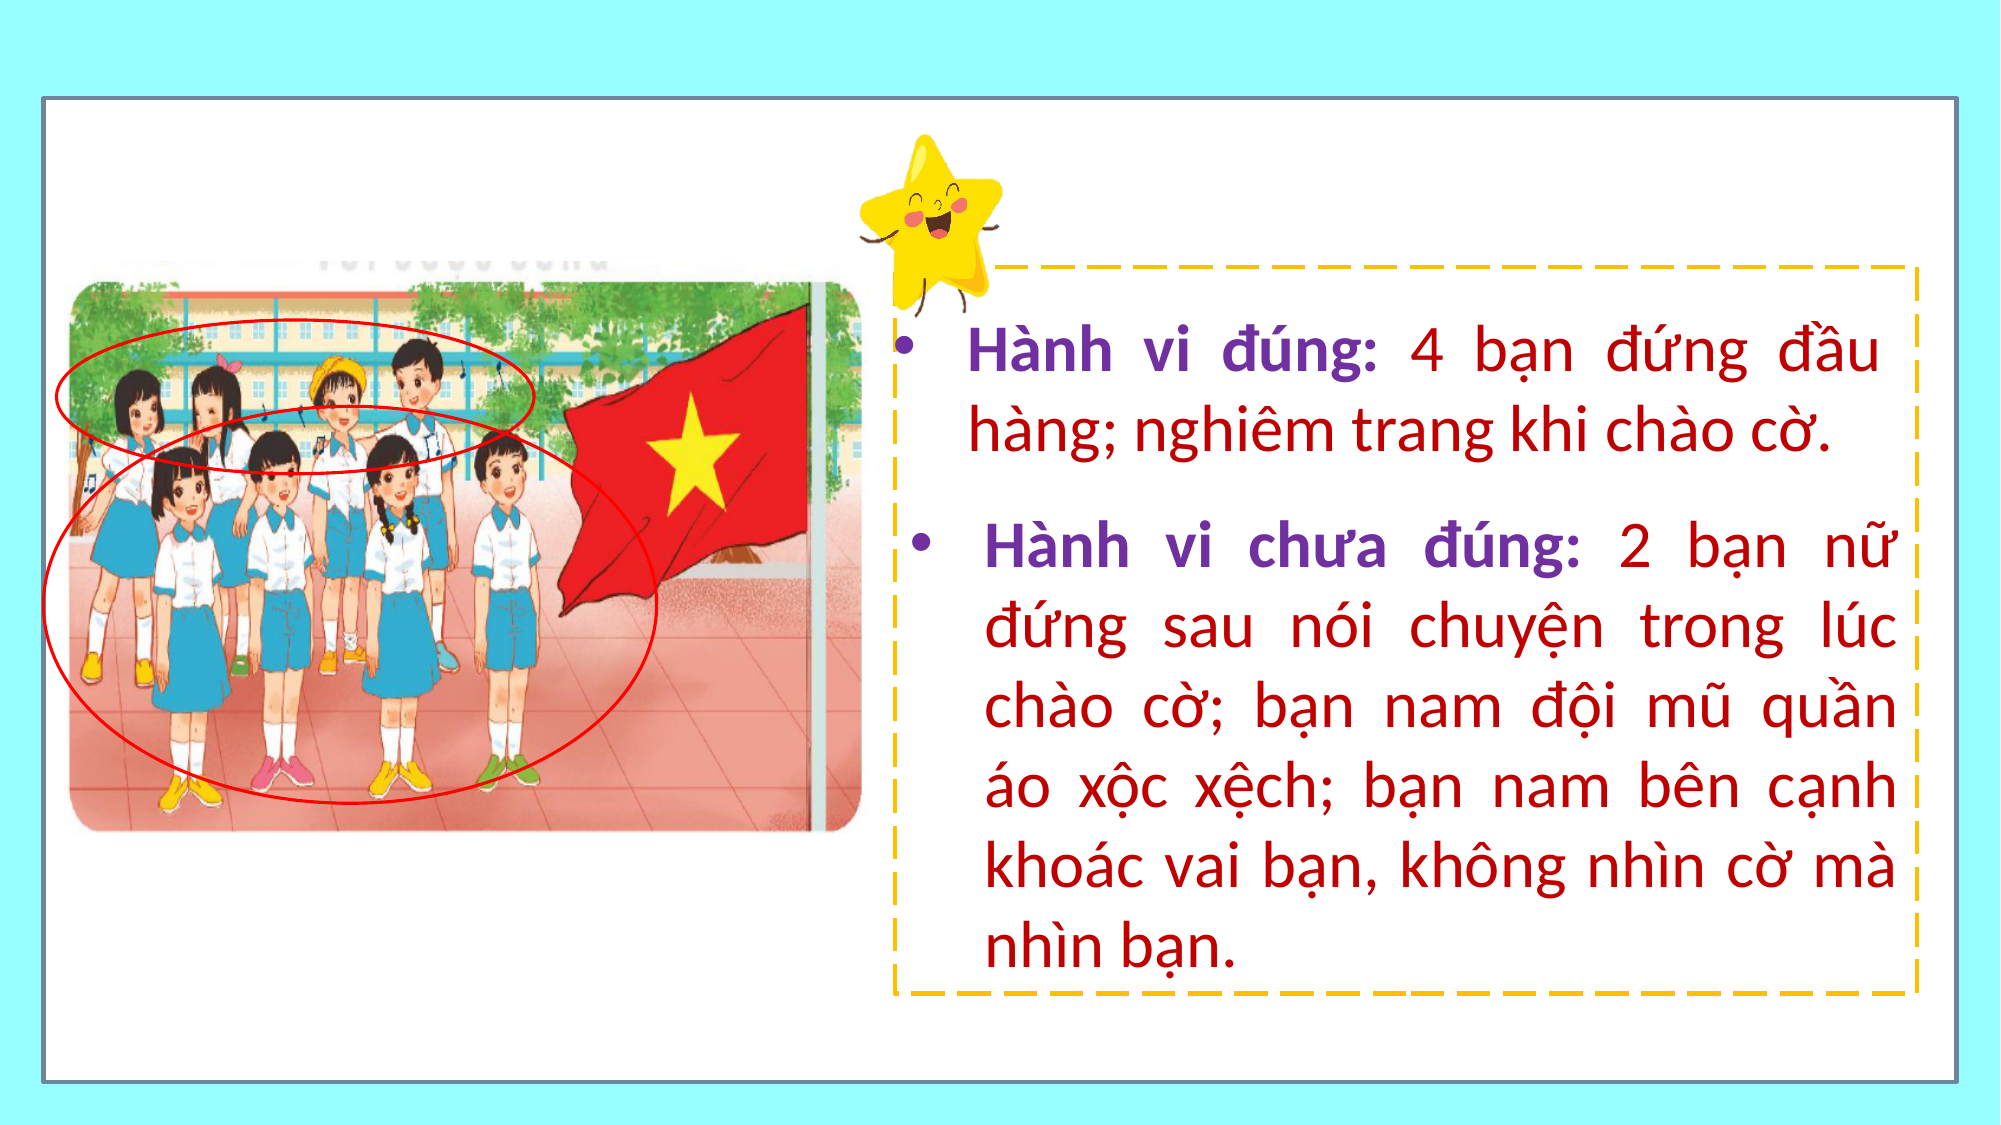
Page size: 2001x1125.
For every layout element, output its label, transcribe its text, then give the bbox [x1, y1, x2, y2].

text_box theå hieän söï thaân thieän, vui veû cuûa caùc baïn trong tranh. [41, 96, 1959, 1084]
picture [56, 260, 879, 854]
text_box [41, 554, 51, 655]
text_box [844, 128, 1918, 994]
